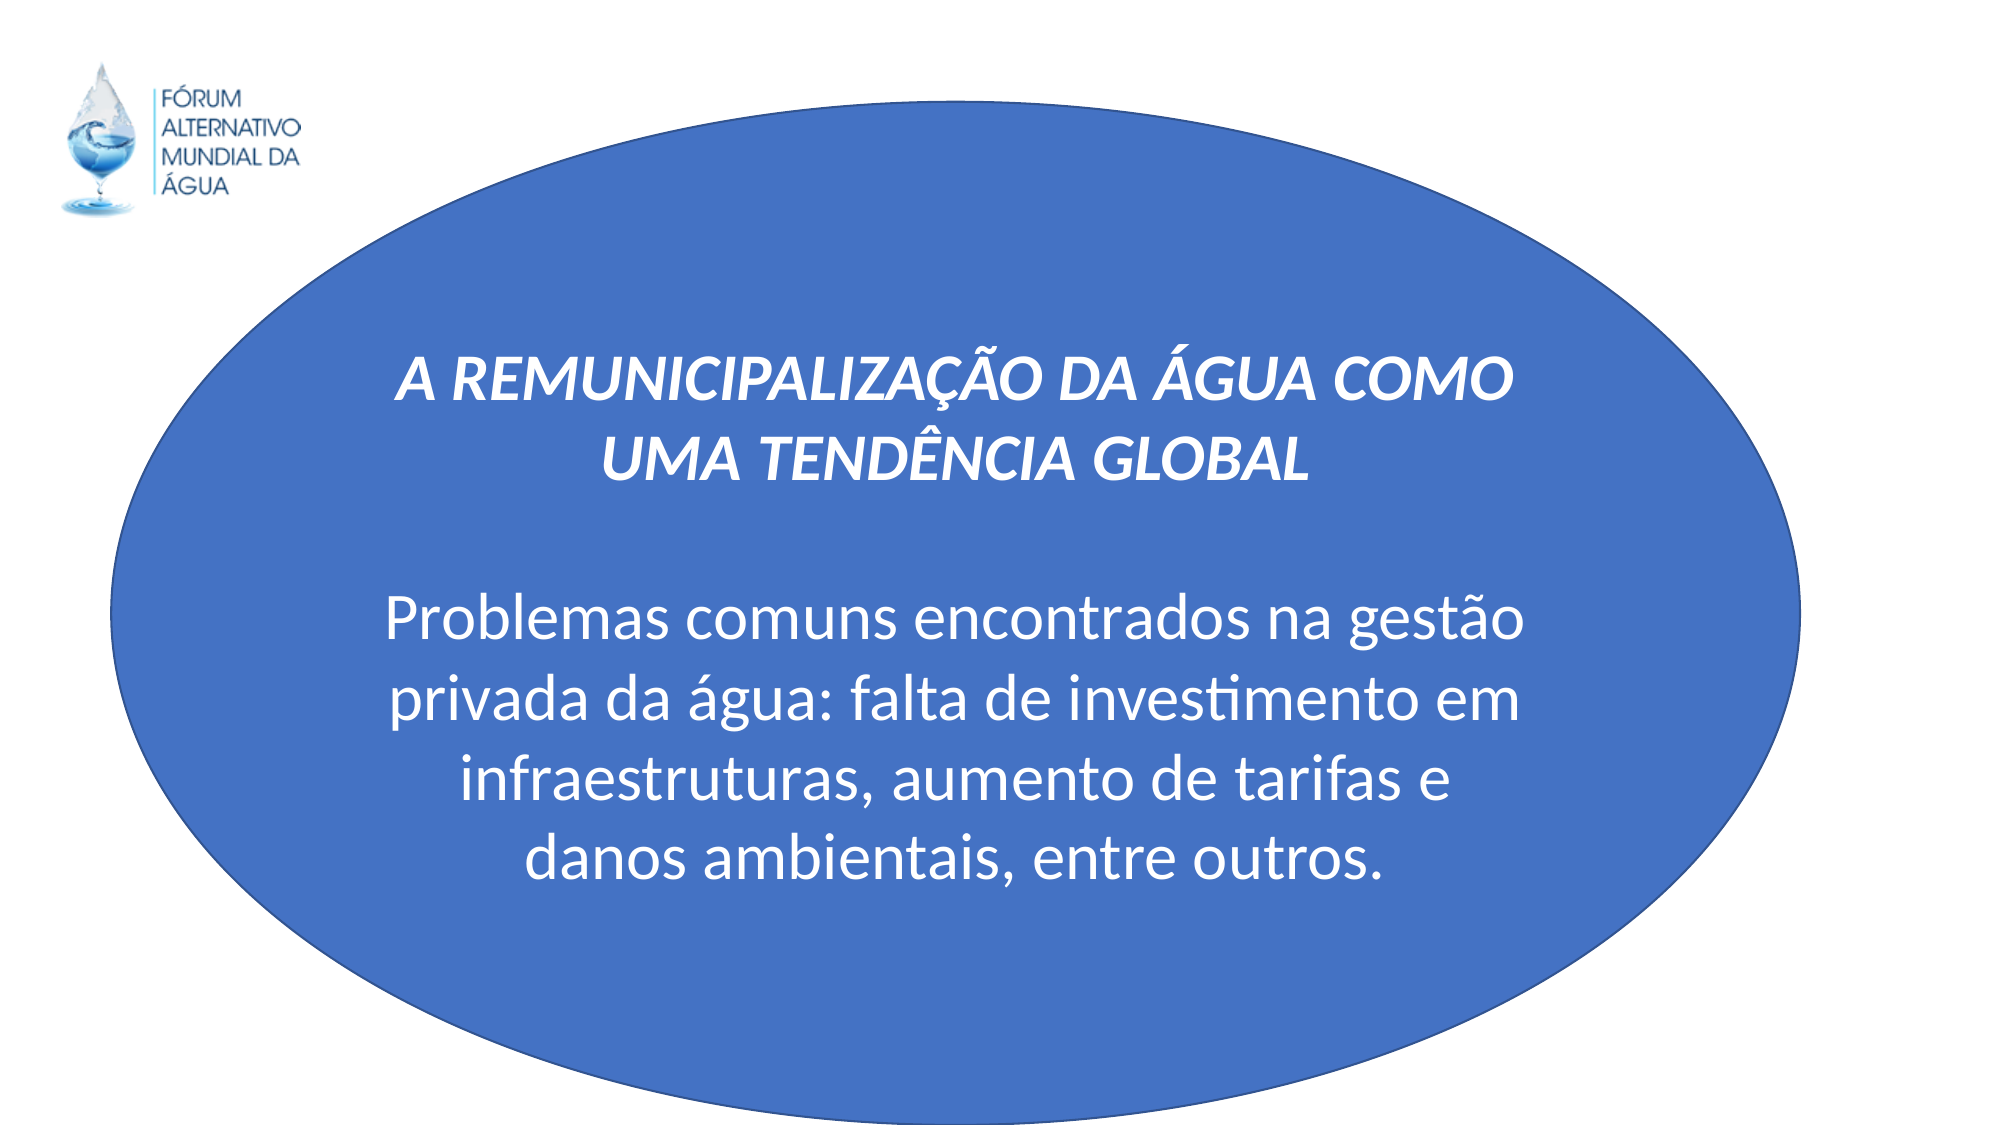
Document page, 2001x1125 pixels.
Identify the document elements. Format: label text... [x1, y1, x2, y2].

text_box A REMUNICIPALIZAÇÃO DA ÁGUA COMO UMA TENDÊNCIA GLOBAL Problemas comuns encontrados na gestão privada da água: falta de investimento em infraestruturas, aumento de tarifas e danos ambientais, entre outros. [110, 100, 1802, 1125]
picture [61, 61, 301, 218]
